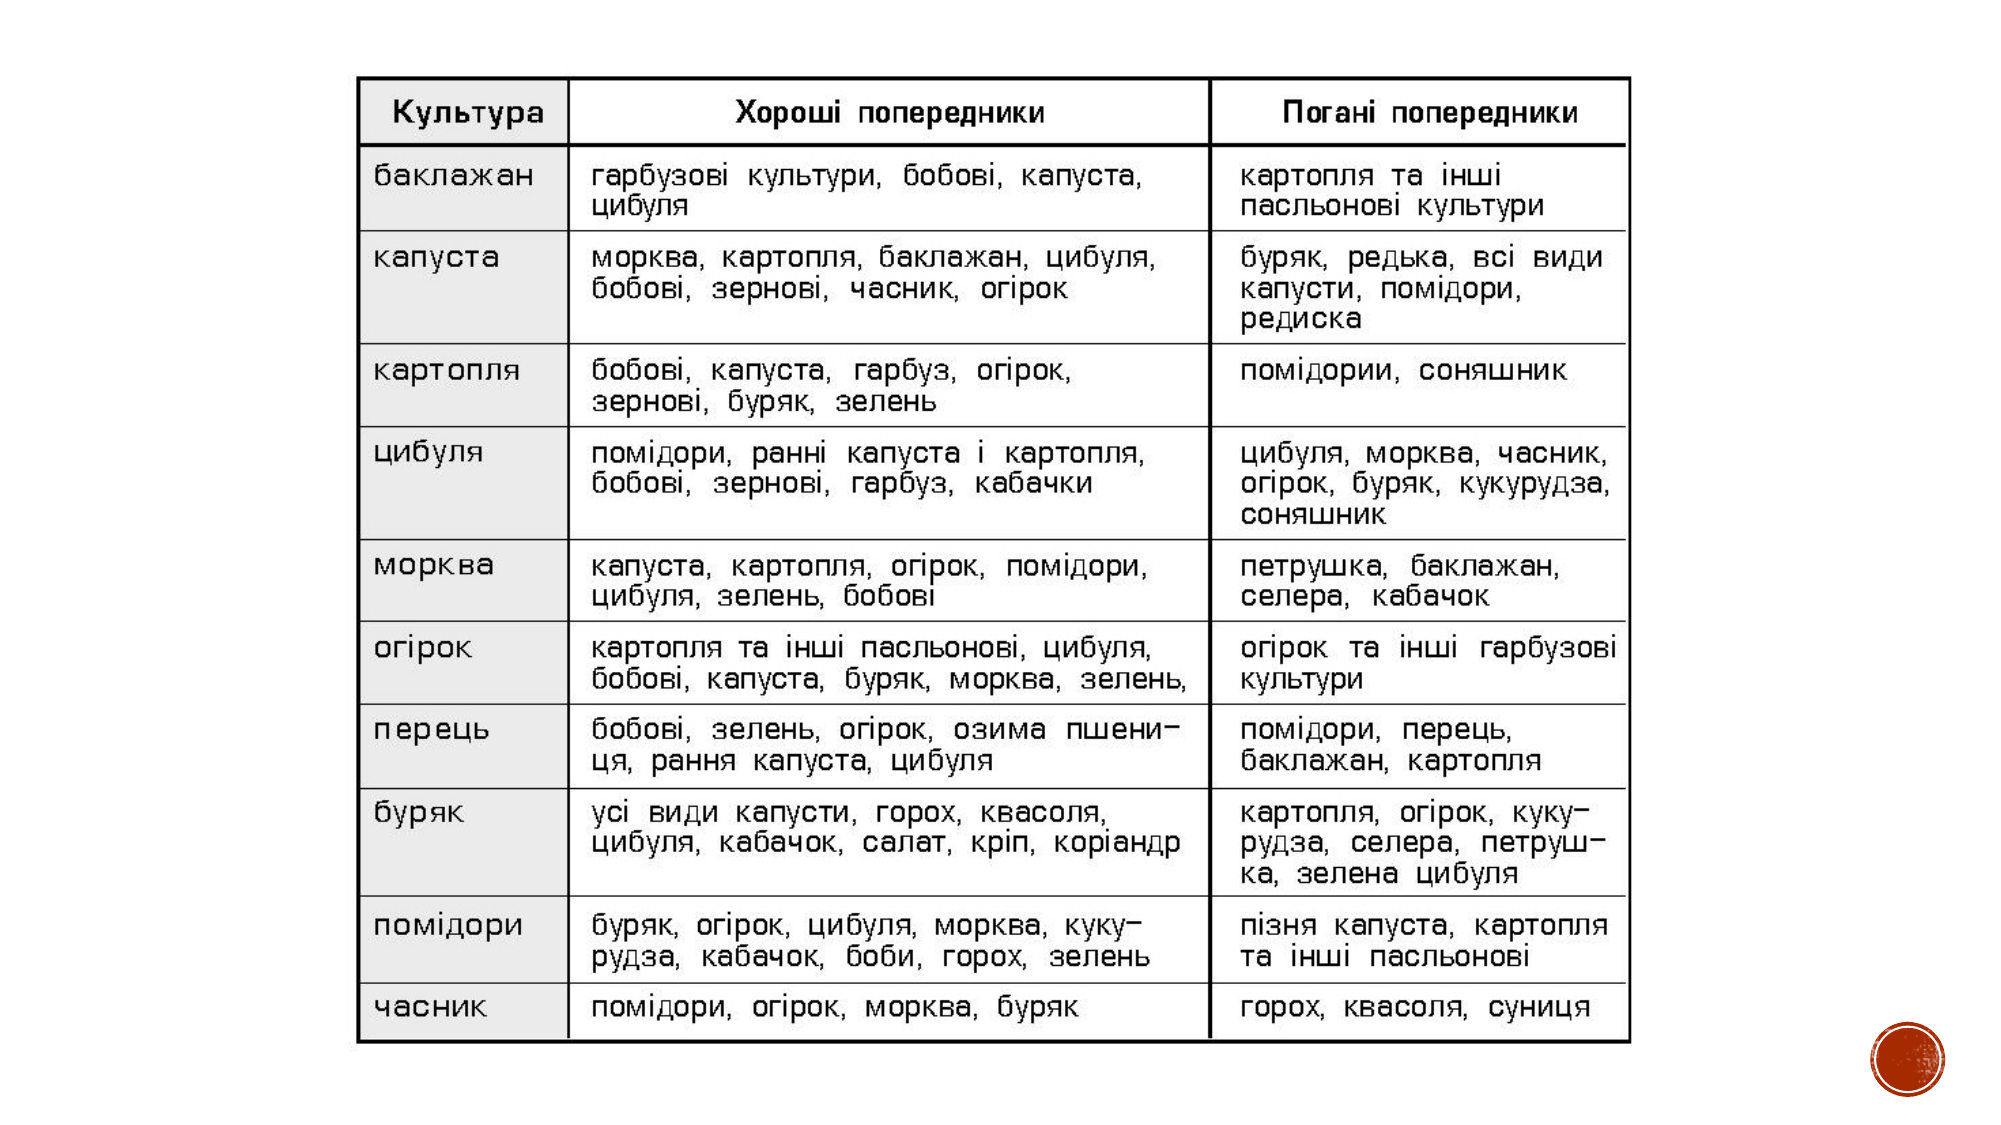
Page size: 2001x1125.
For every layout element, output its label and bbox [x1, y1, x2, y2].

picture [347, 67, 1645, 1052]
